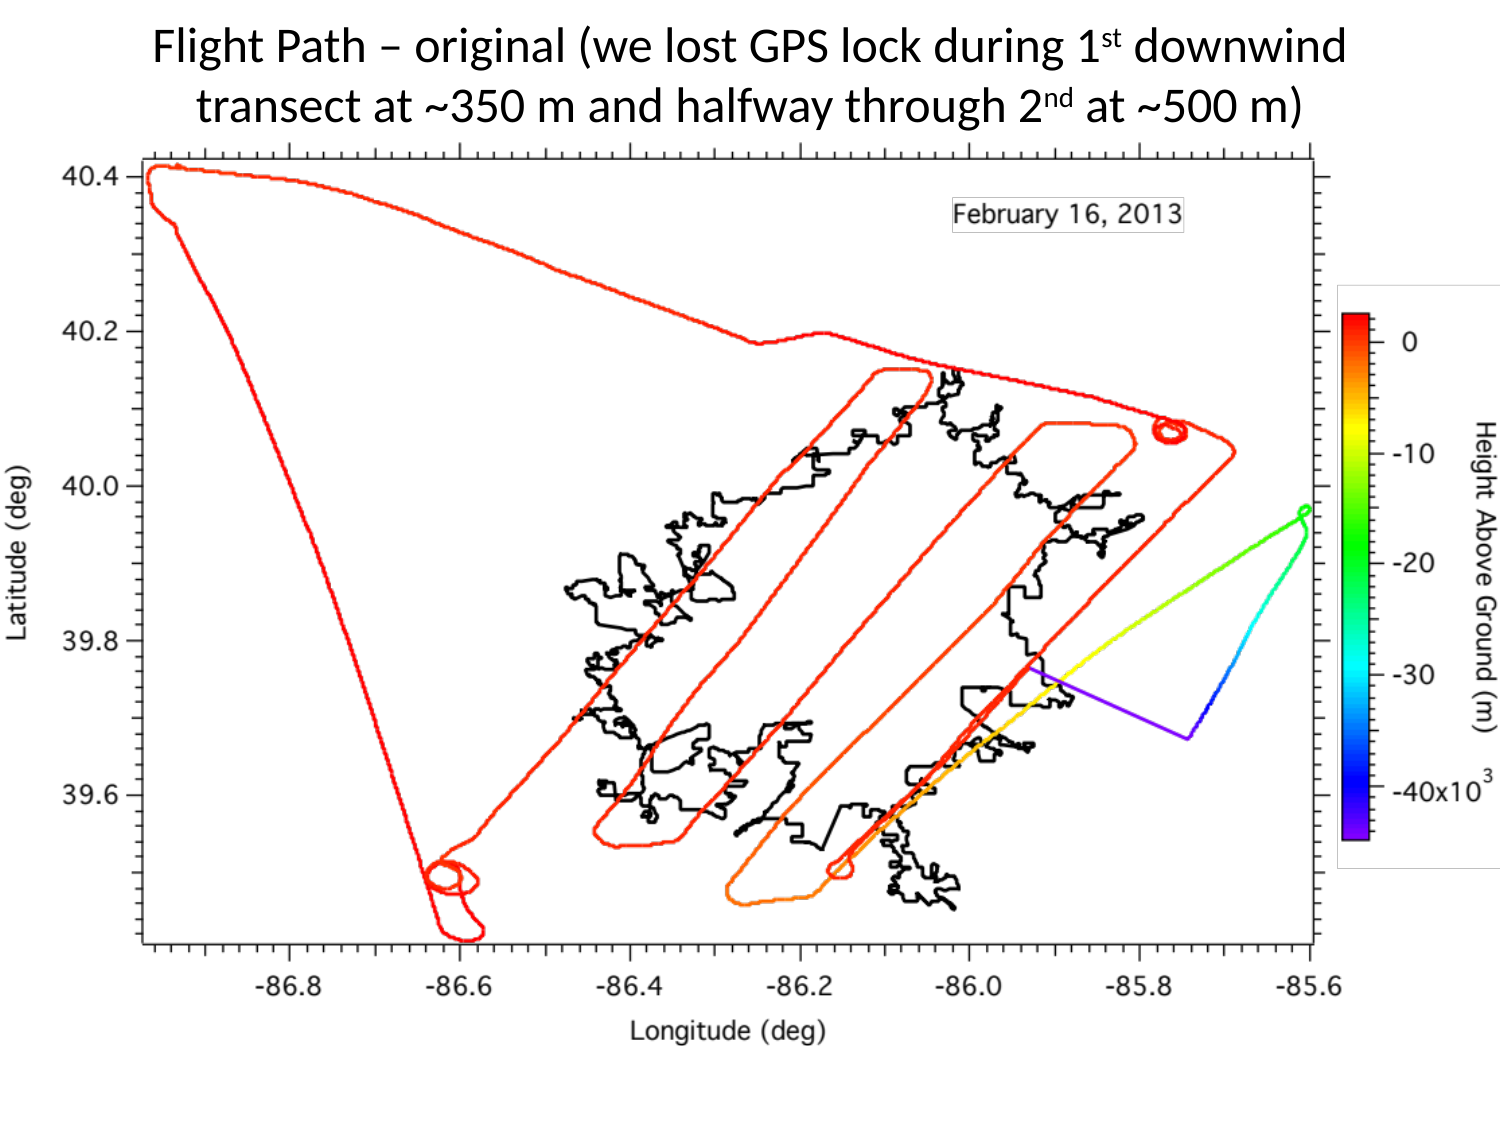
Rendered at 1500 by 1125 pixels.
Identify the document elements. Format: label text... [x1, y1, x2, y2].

picture [0, 133, 1500, 1046]
title Flight Path – original (we lost GPS lock during 1st downwind transect at ~350 m and halfway through 2nd at ~500 m) [75, 0, 1425, 132]
